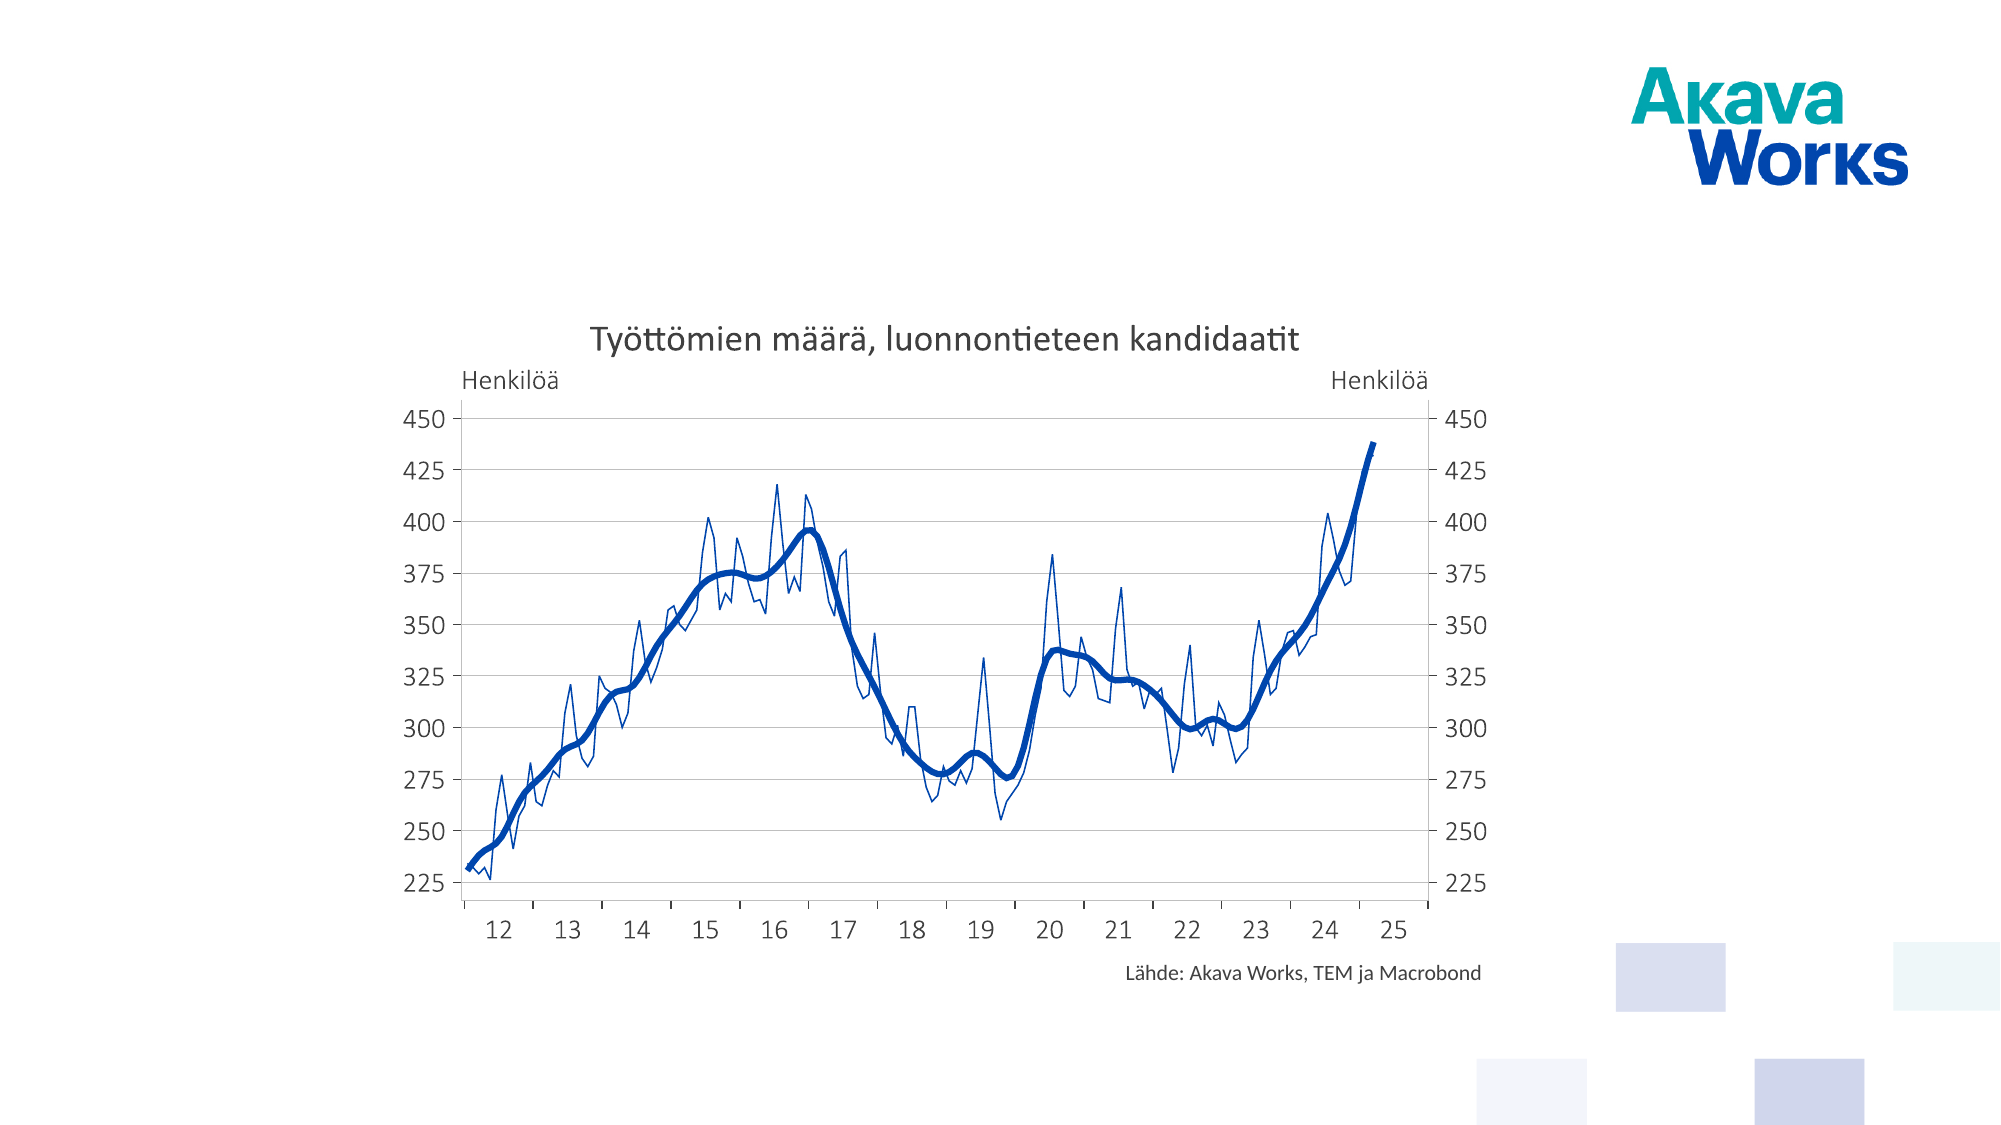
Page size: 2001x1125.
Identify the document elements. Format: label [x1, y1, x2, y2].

picture [232, 55, 2000, 1125]
list [390, 302, 1500, 1003]
